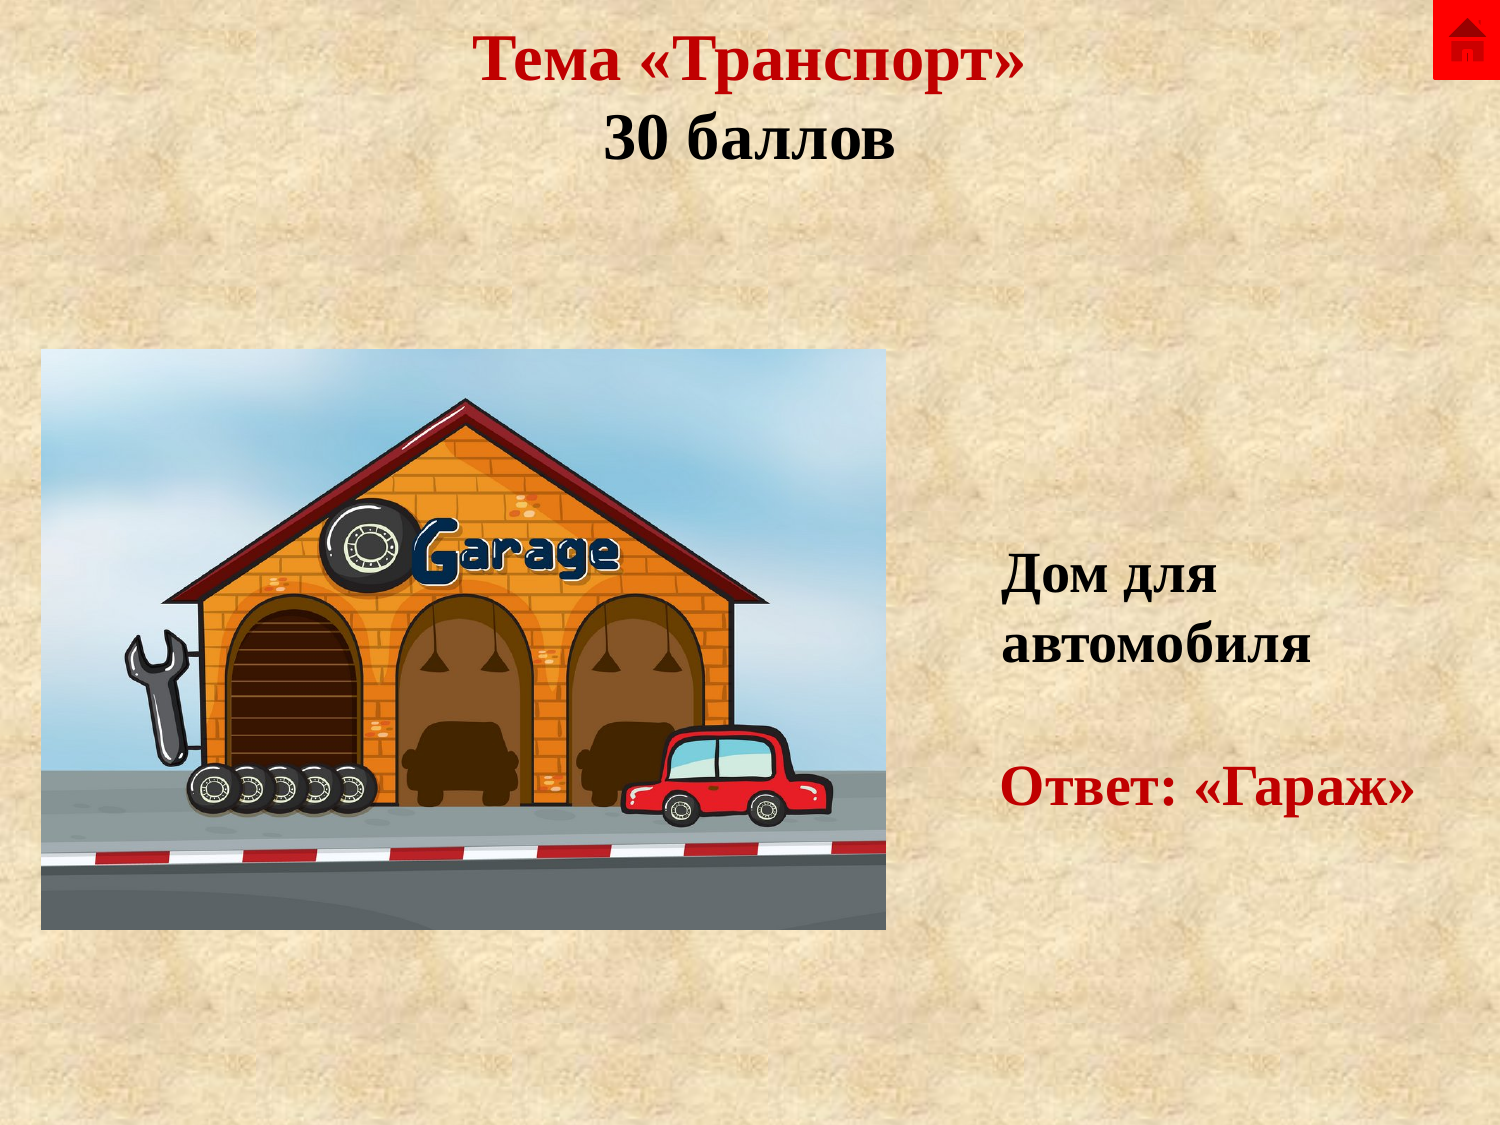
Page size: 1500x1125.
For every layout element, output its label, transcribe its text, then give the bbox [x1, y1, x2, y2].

text_box Дом для автомобиля [987, 527, 1363, 682]
text_box [1433, 0, 1500, 80]
picture [0, 0, 1500, 1125]
text_box Тема «Транспорт» 30 баллов [457, 5, 1043, 181]
text_box Ответ: «Гараж» [984, 739, 1432, 825]
